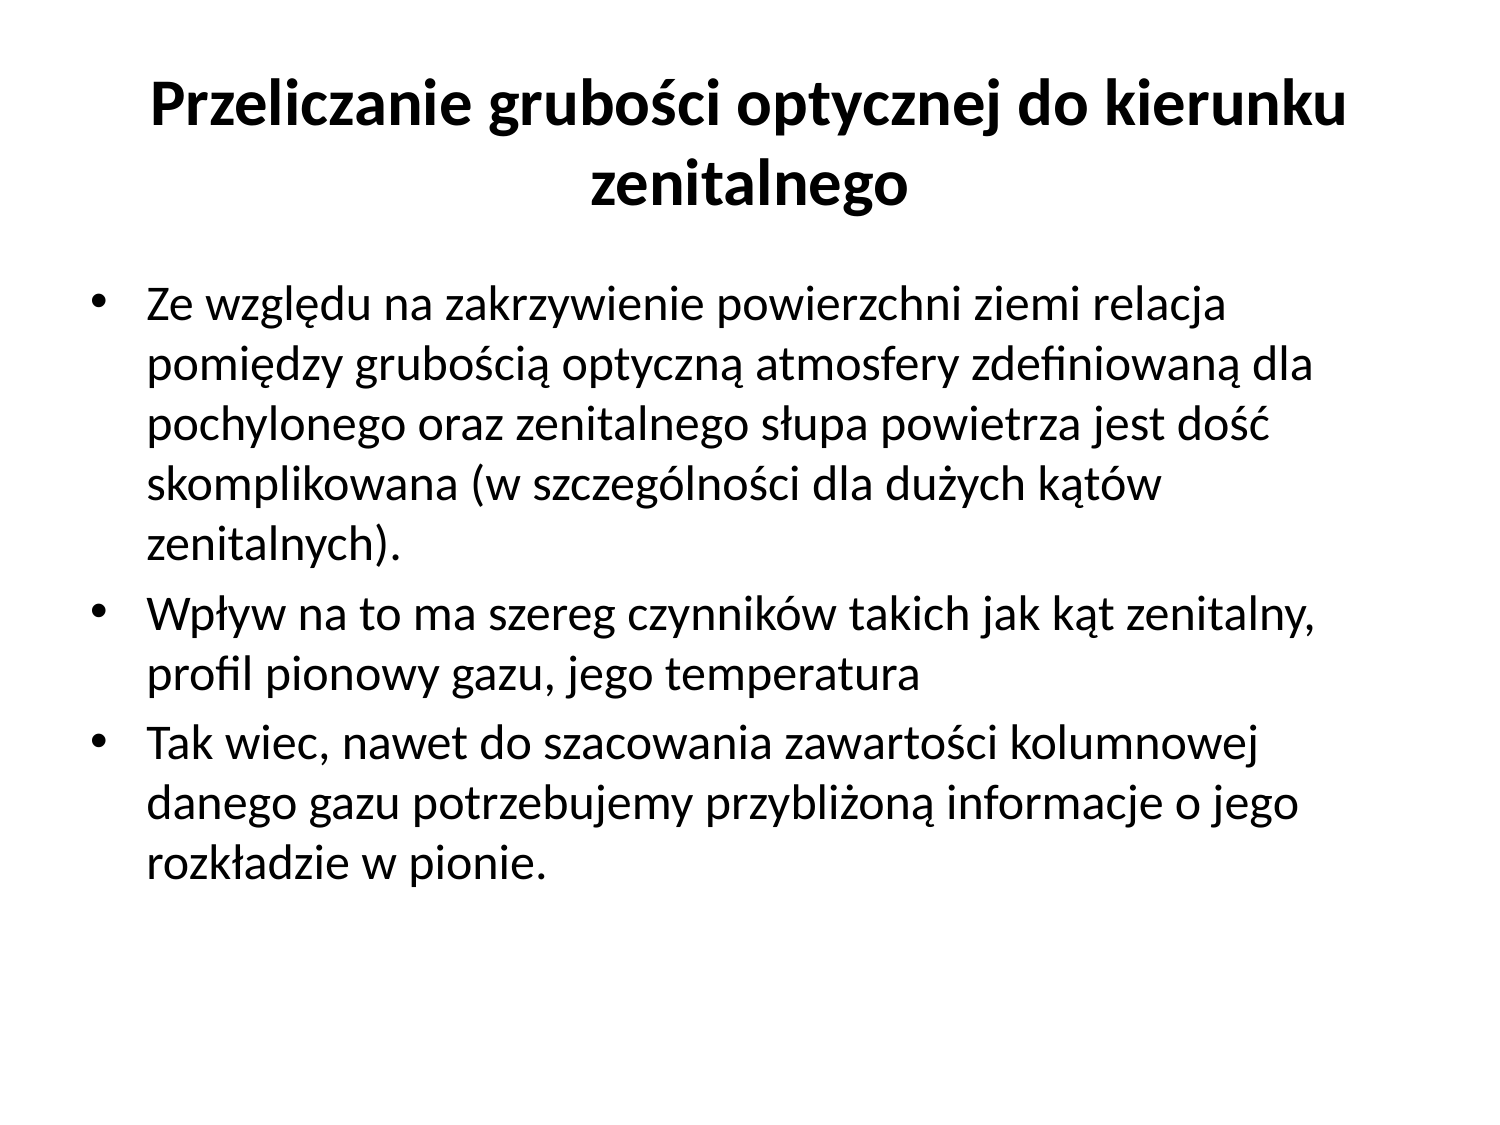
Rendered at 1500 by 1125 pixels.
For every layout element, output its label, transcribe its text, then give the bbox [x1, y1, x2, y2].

title Przeliczanie grubości optycznej do kierunku zenitalnego [74, 44, 1426, 233]
list Ze względu na zakrzywienie powierzchni ziemi relacja pomiędzy grubością optyczną atmosfery zdefiniowaną dla pochylonego oraz zenitalnego słupa powietrza jest dość skomplikowana (w szczególności dla dużych kątów zenitalnych). Wpływ na to ma szereg czynników takich jak kąt zenitalny, profil pionowy gazu, jego temperatura Tak wiec, nawet do szacowania zawartości kolumnowej danego gazu potrzebujemy przybliżoną informacje o jego rozkładzie w pionie. [74, 262, 1426, 1006]
